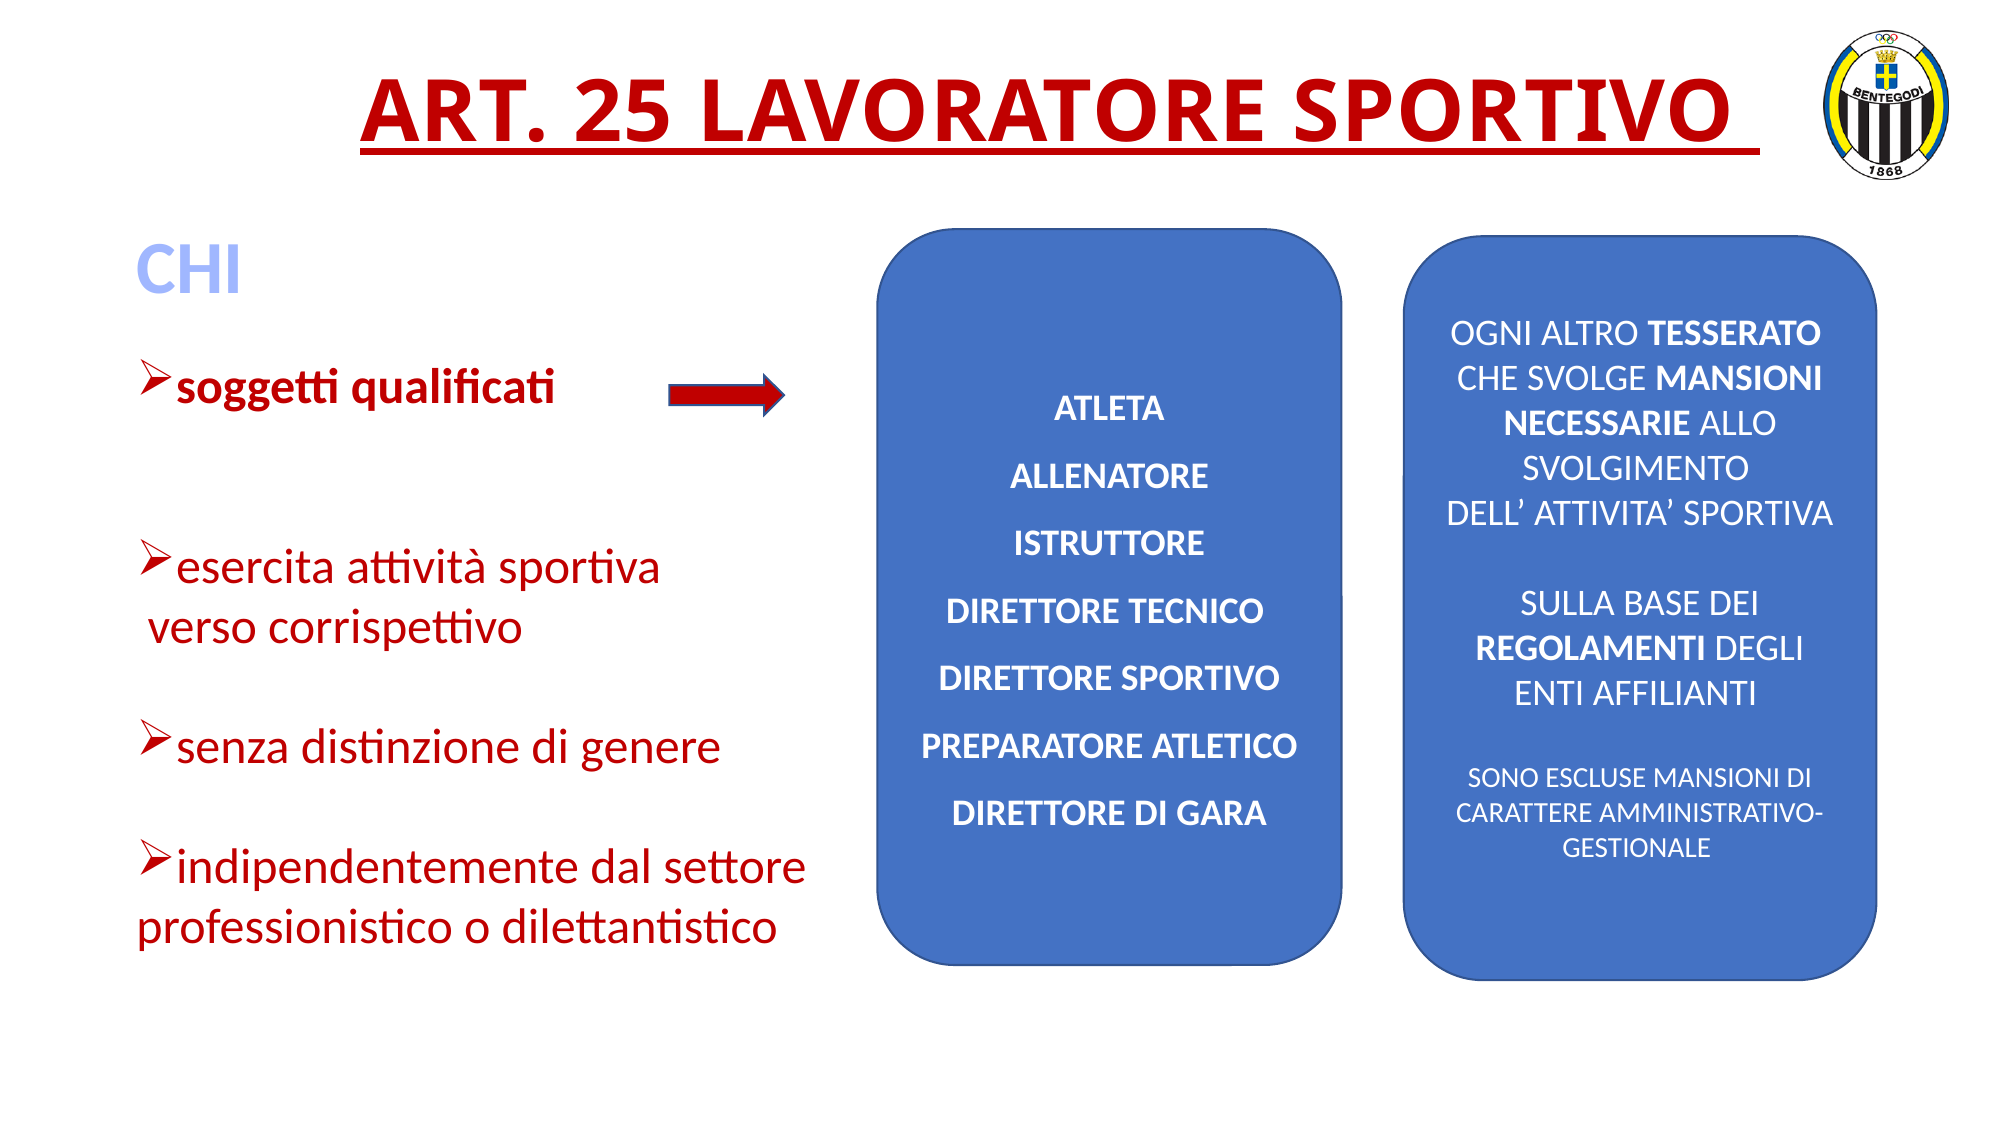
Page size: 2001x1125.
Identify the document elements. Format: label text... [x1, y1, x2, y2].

text_box CHI soggetti qualificati esercita attività sportiva verso corrispettivo senza distinzione di genere indipendentemente dal settore professionistico o dilettantistico [121, 210, 1907, 1125]
text_box OGNI ALTRO TESSERATO CHE SVOLGE MANSIONI NECESSARIE ALLO SVOLGIMENTO DELL’ ATTIVITA’ SPORTIVA SULLA BASE DEI REGOLAMENTI DEGLI ENTI AFFILIANTI SONO ESCLUSE MANSIONI DI CARATTERE AMMINISTRATIVO-GESTIONALE [1402, 235, 1878, 982]
text_box [668, 372, 786, 418]
picture [1823, 30, 1949, 180]
title ART. 25 LAVORATORE SPORTIVO [137, 59, 1775, 169]
text_box ATLETA ALLENATORE ISTRUTTORE DIRETTORE TECNICO DIRETTORE SPORTIVO PREPARATORE ATLETICO DIRETTORE DI GARA [876, 228, 1343, 967]
